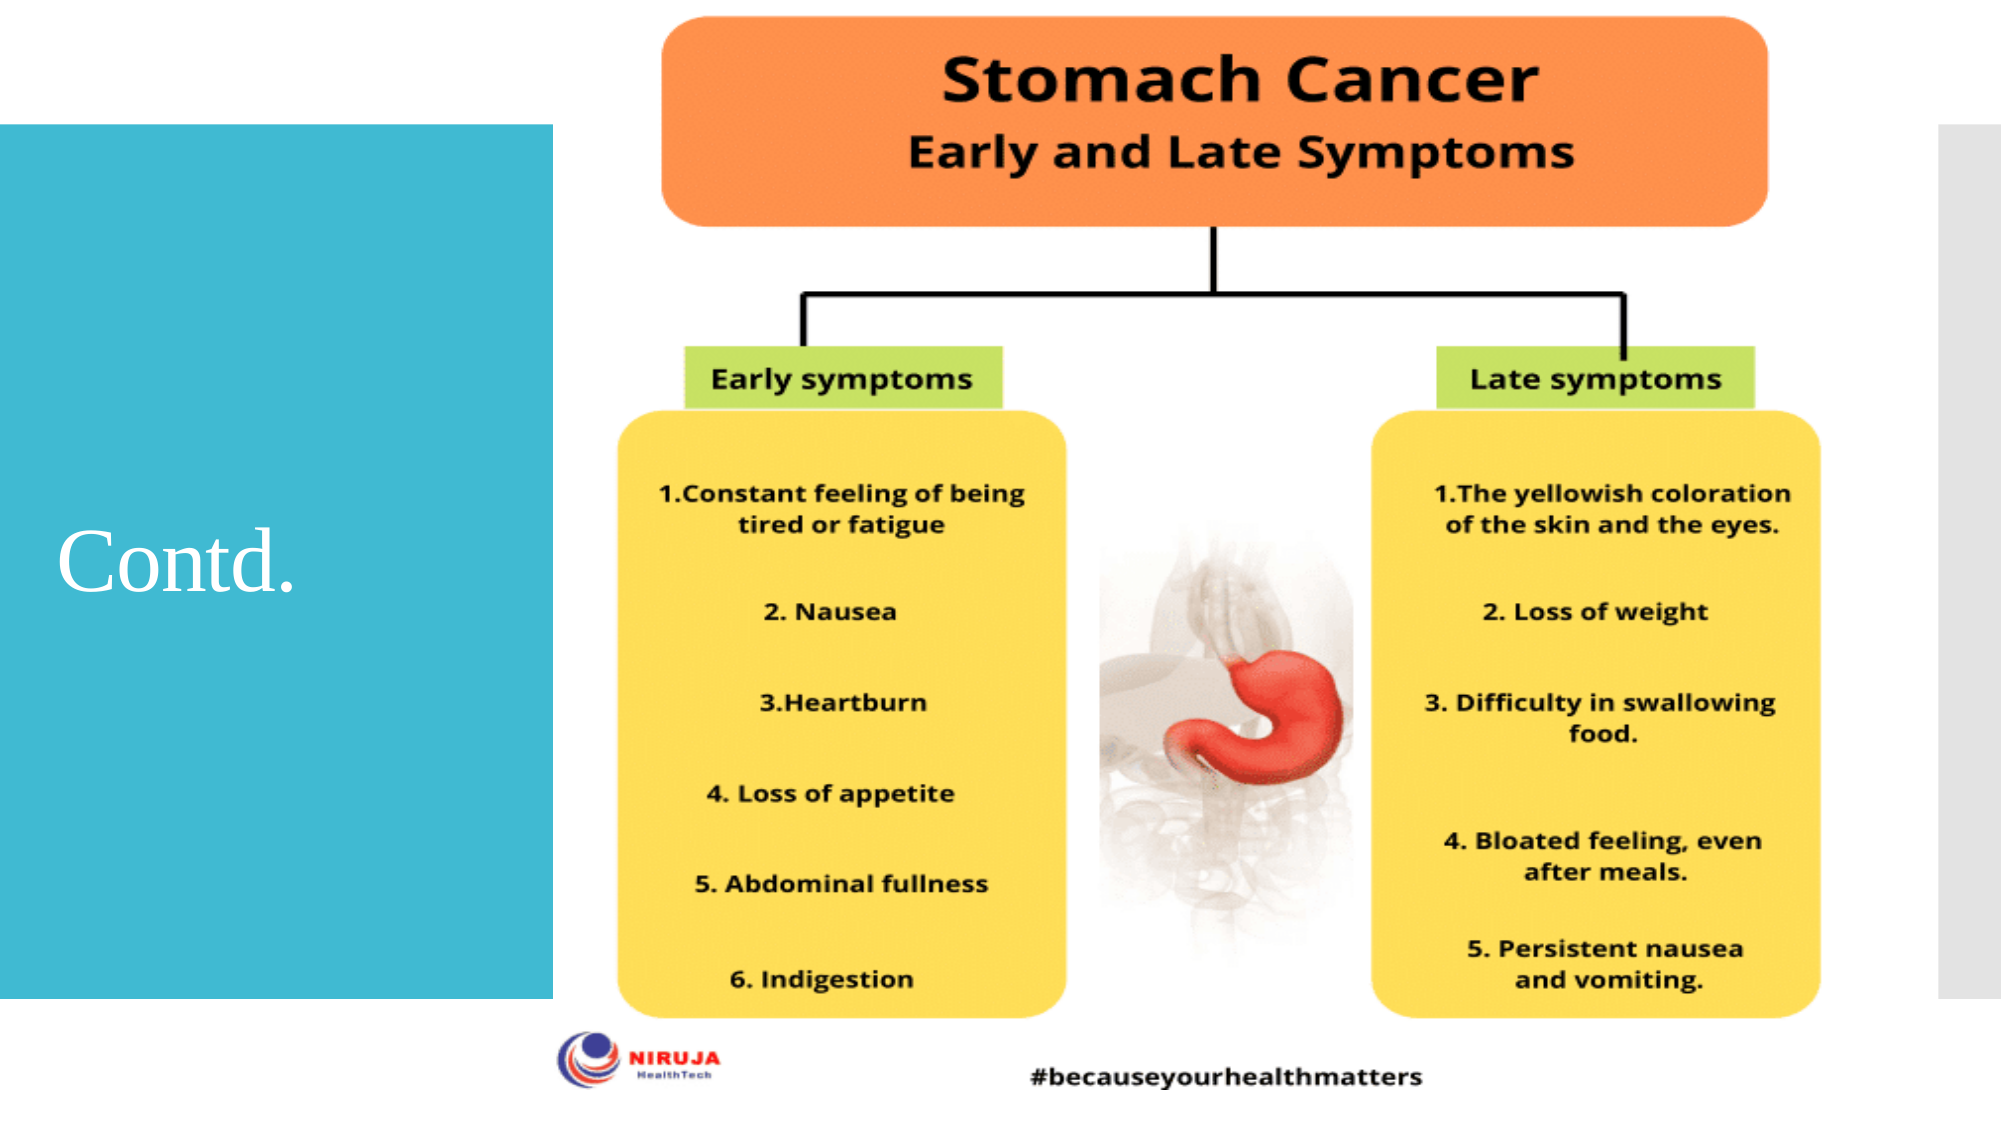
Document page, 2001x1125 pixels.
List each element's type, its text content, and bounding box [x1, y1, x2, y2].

title Contd. [41, 184, 525, 940]
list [552, 0, 1876, 1091]
